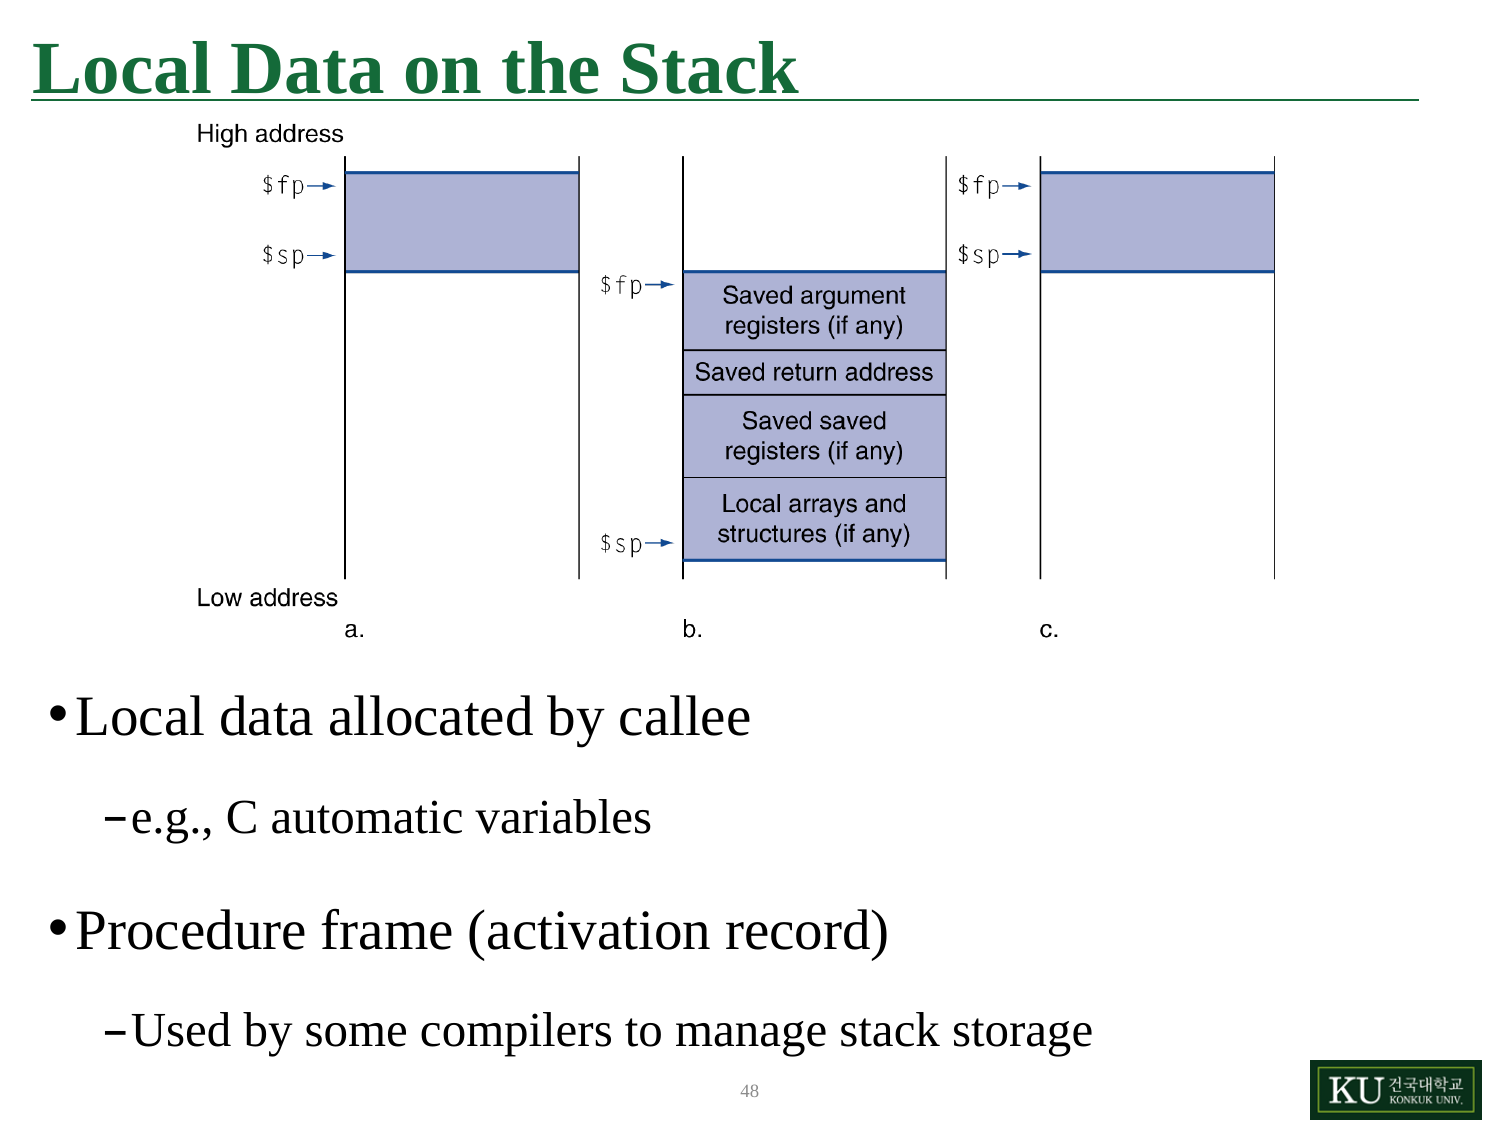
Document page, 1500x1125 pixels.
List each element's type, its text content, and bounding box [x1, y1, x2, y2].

title Local Data on the Stack [17, 10, 1396, 121]
slide_number 48 [559, 1060, 941, 1120]
picture [1310, 1060, 1482, 1120]
picture [196, 120, 1275, 643]
list Local data allocated by callee e.g., C automatic variables Procedure frame (activation record) Used by some compilers to manage stack storage [33, 636, 1467, 1066]
